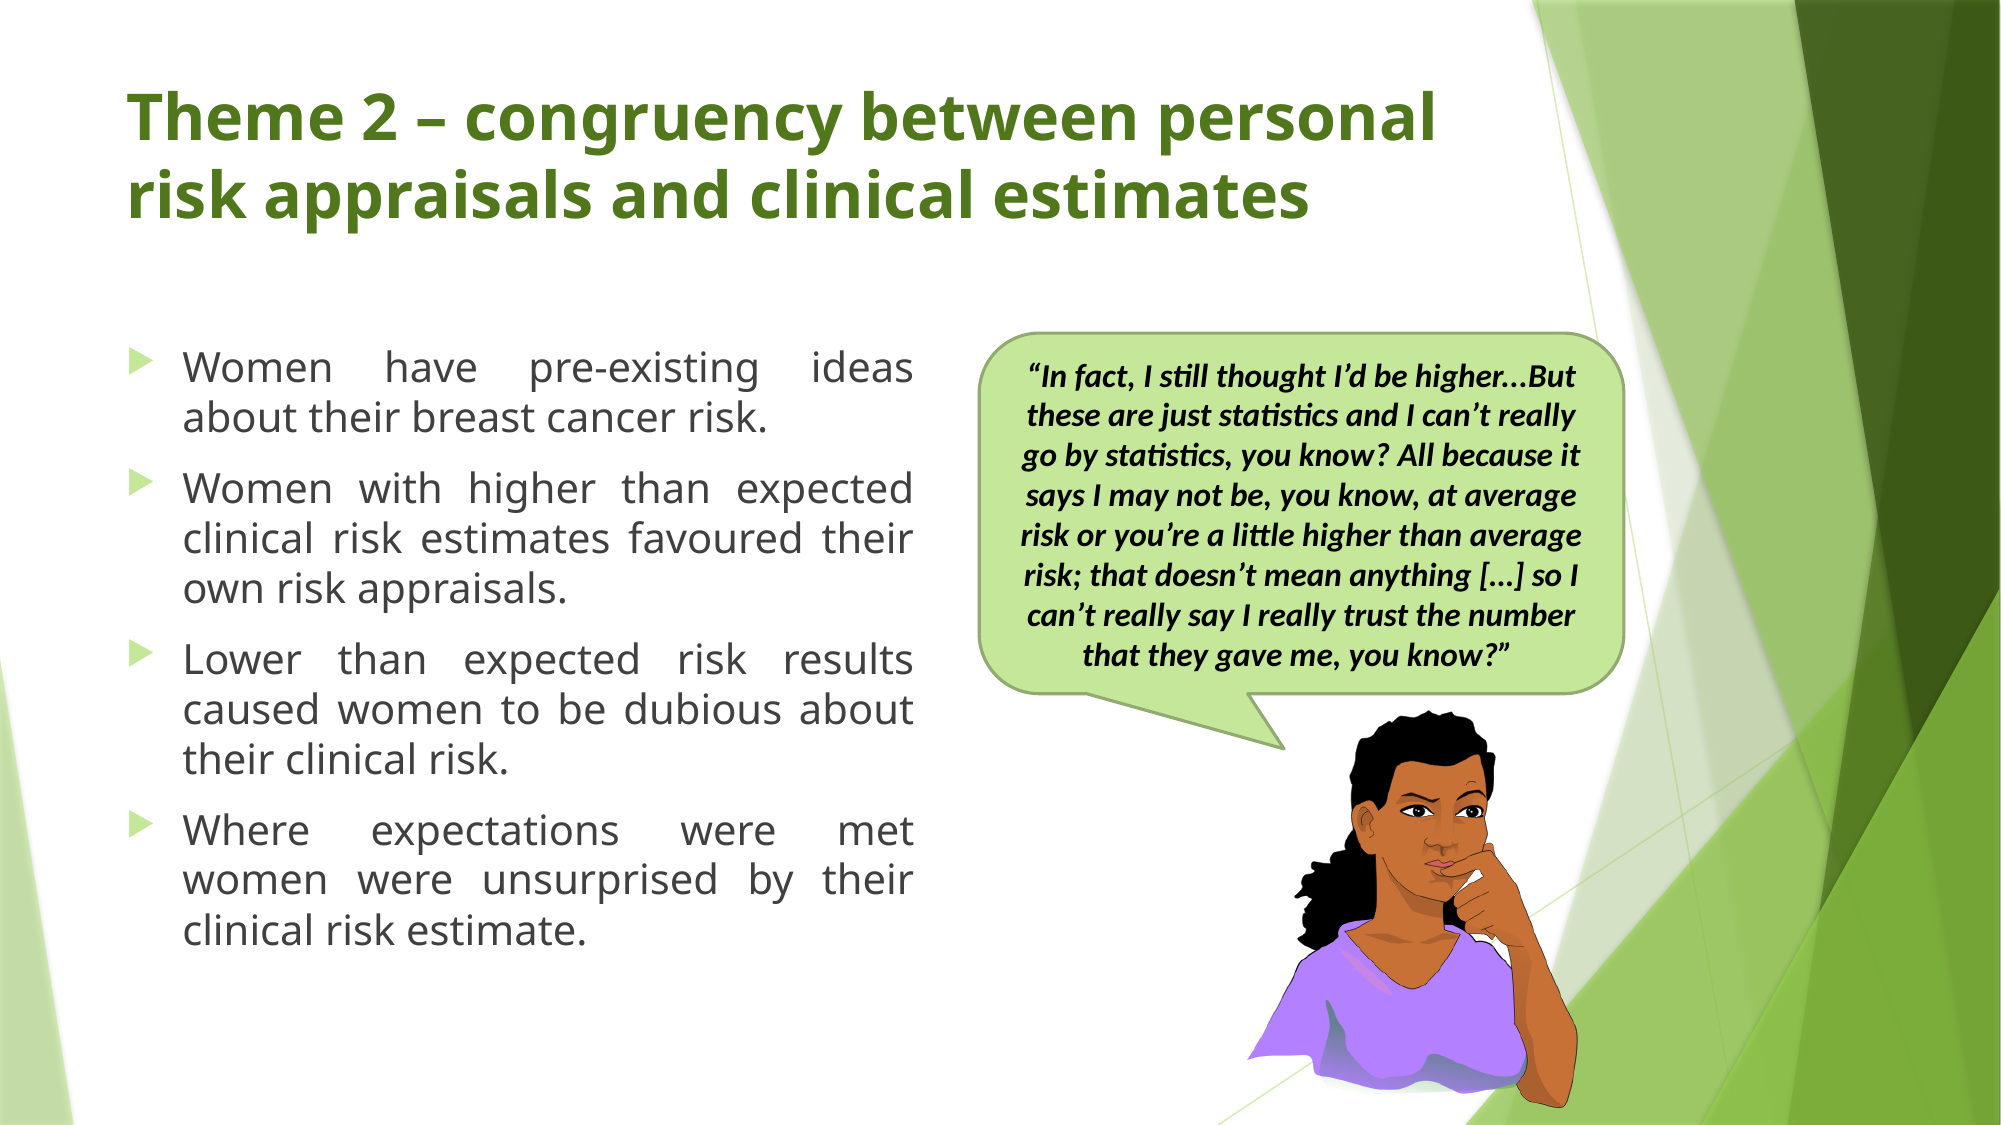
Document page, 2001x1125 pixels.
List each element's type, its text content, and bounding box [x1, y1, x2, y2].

text_box Women have pre-existing ideas about their breast cancer risk. Women with higher than expected clinical risk estimates favoured their own risk appraisals. Lower than expected risk results caused women to be dubious about their clinical risk. Where expectations were met women were unsurprised by their clinical risk estimate. [111, 333, 930, 1018]
title Theme 2 – congruency between personal risk appraisals and clinical estimates [111, 68, 1522, 286]
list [1242, 709, 1598, 1116]
text_box “In fact, I still thought I’d be higher...But these are just statistics and I can’t really go by statistics, you know? All because it says I may not be, you know, at average risk or you’re a little higher than average risk; that doesn’t mean anything […] so I can’t really say I really trust the number that they gave me, you know?” [977, 331, 1626, 738]
